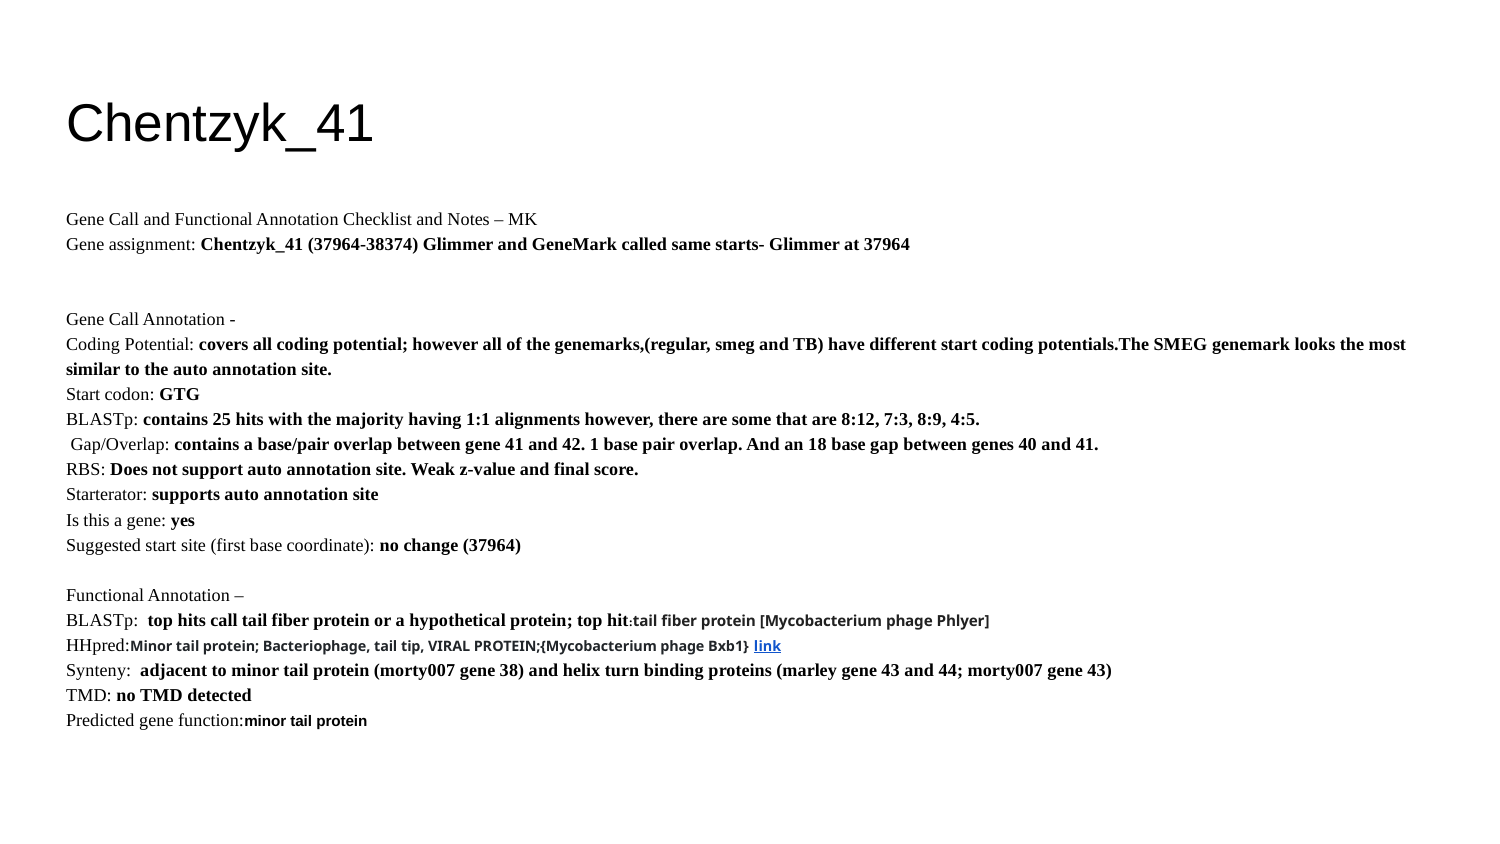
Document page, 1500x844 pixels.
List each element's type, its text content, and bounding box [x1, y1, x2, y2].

list Gene Call and Functional Annotation Checklist and Notes – MK Gene assignment: Chentzyk_41 (37964-38374) Glimmer and GeneMark called same starts- Glimmer at 37964 Gene Call Annotation - Coding Potential: covers all coding potential; however all of the genemarks,(regular, smeg and TB) have different start coding potentials.The SMEG genemark looks the most similar to the auto annotation site. Start codon: GTG BLASTp: contains 25 hits with the majority having 1:1 alignments however, there are some that are 8:12, 7:3, 8:9, 4:5. Gap/Overlap: contains a base/pair overlap between gene 41 and 42. 1 base pair overlap. And an 18 base gap between genes 40 and 41. RBS: Does not support auto annotation site. Weak z-value and final score. Starterator: supports auto annotation site Is this a gene: yes Suggested start site (first base coordinate): no change (37964) Functional Annotation – BLASTp: top hits call tail fiber protein or a hypothetical protein; top hit:tail fiber protein [Mycobacterium phage Phlyer] HHpred:Minor tail protein; Bacteriophage, tail tip, VIRAL PROTEIN;{Mycobacterium phage Bxb1} link Synteny: adjacent to minor tail protein (morty007 gene 38) and helix turn binding proteins (marley gene 43 and 44; morty007 gene 43) TMD: no TMD detected Predicted gene function:minor tail protein [51, 189, 1449, 750]
title Chentzyk_41 [51, 72, 1449, 167]
